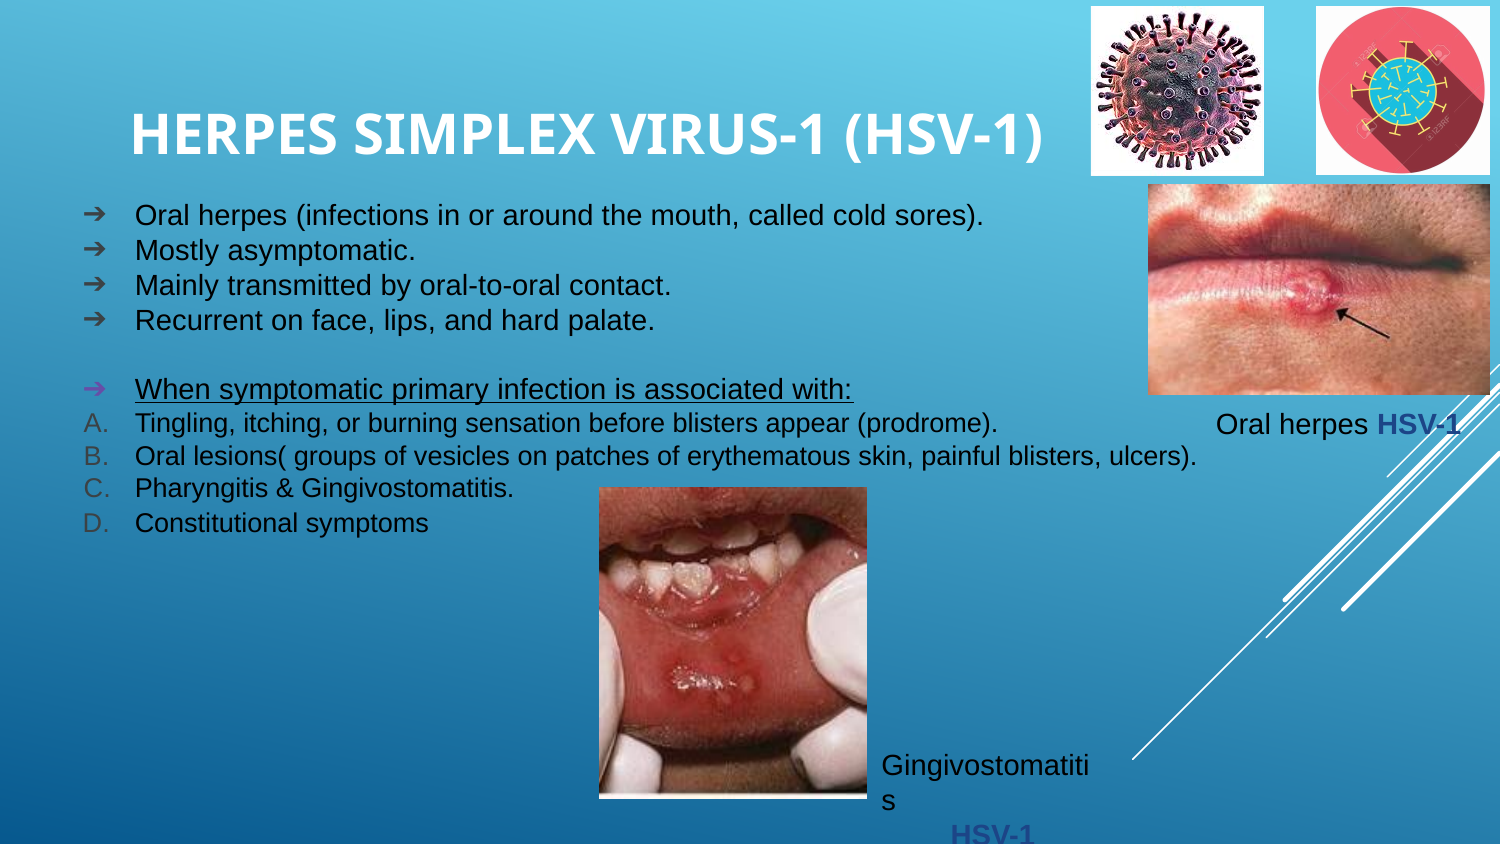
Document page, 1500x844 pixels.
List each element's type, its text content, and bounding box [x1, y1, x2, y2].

text_box Oral herpes (infections in or around the mouth, called cold sores). Mostly asymptomatic. Mainly transmitted by oral-to-oral contact. Recurrent on face, lips, and hard palate. When symptomatic primary infection is associated with: Tingling, itching, or burning sensation before blisters appear (prodrome). Oral lesions( groups of vesicles on patches of erythematous skin, painful blisters, ulcers). Pharyngitis & Gingivostomatitis. Constitutional symptoms [44, 181, 1223, 683]
picture [1090, 6, 1265, 176]
text_box Gingivostomatitis HSV-1 [866, 769, 1120, 829]
picture [1148, 184, 1490, 395]
title Herpes simplex virus-1 (HSV-1) [61, 0, 1112, 181]
text_box [990, 151, 1358, 184]
picture [1316, 6, 1490, 175]
picture [599, 487, 867, 800]
text_box Oral herpes HSV-1 [1200, 393, 1500, 488]
